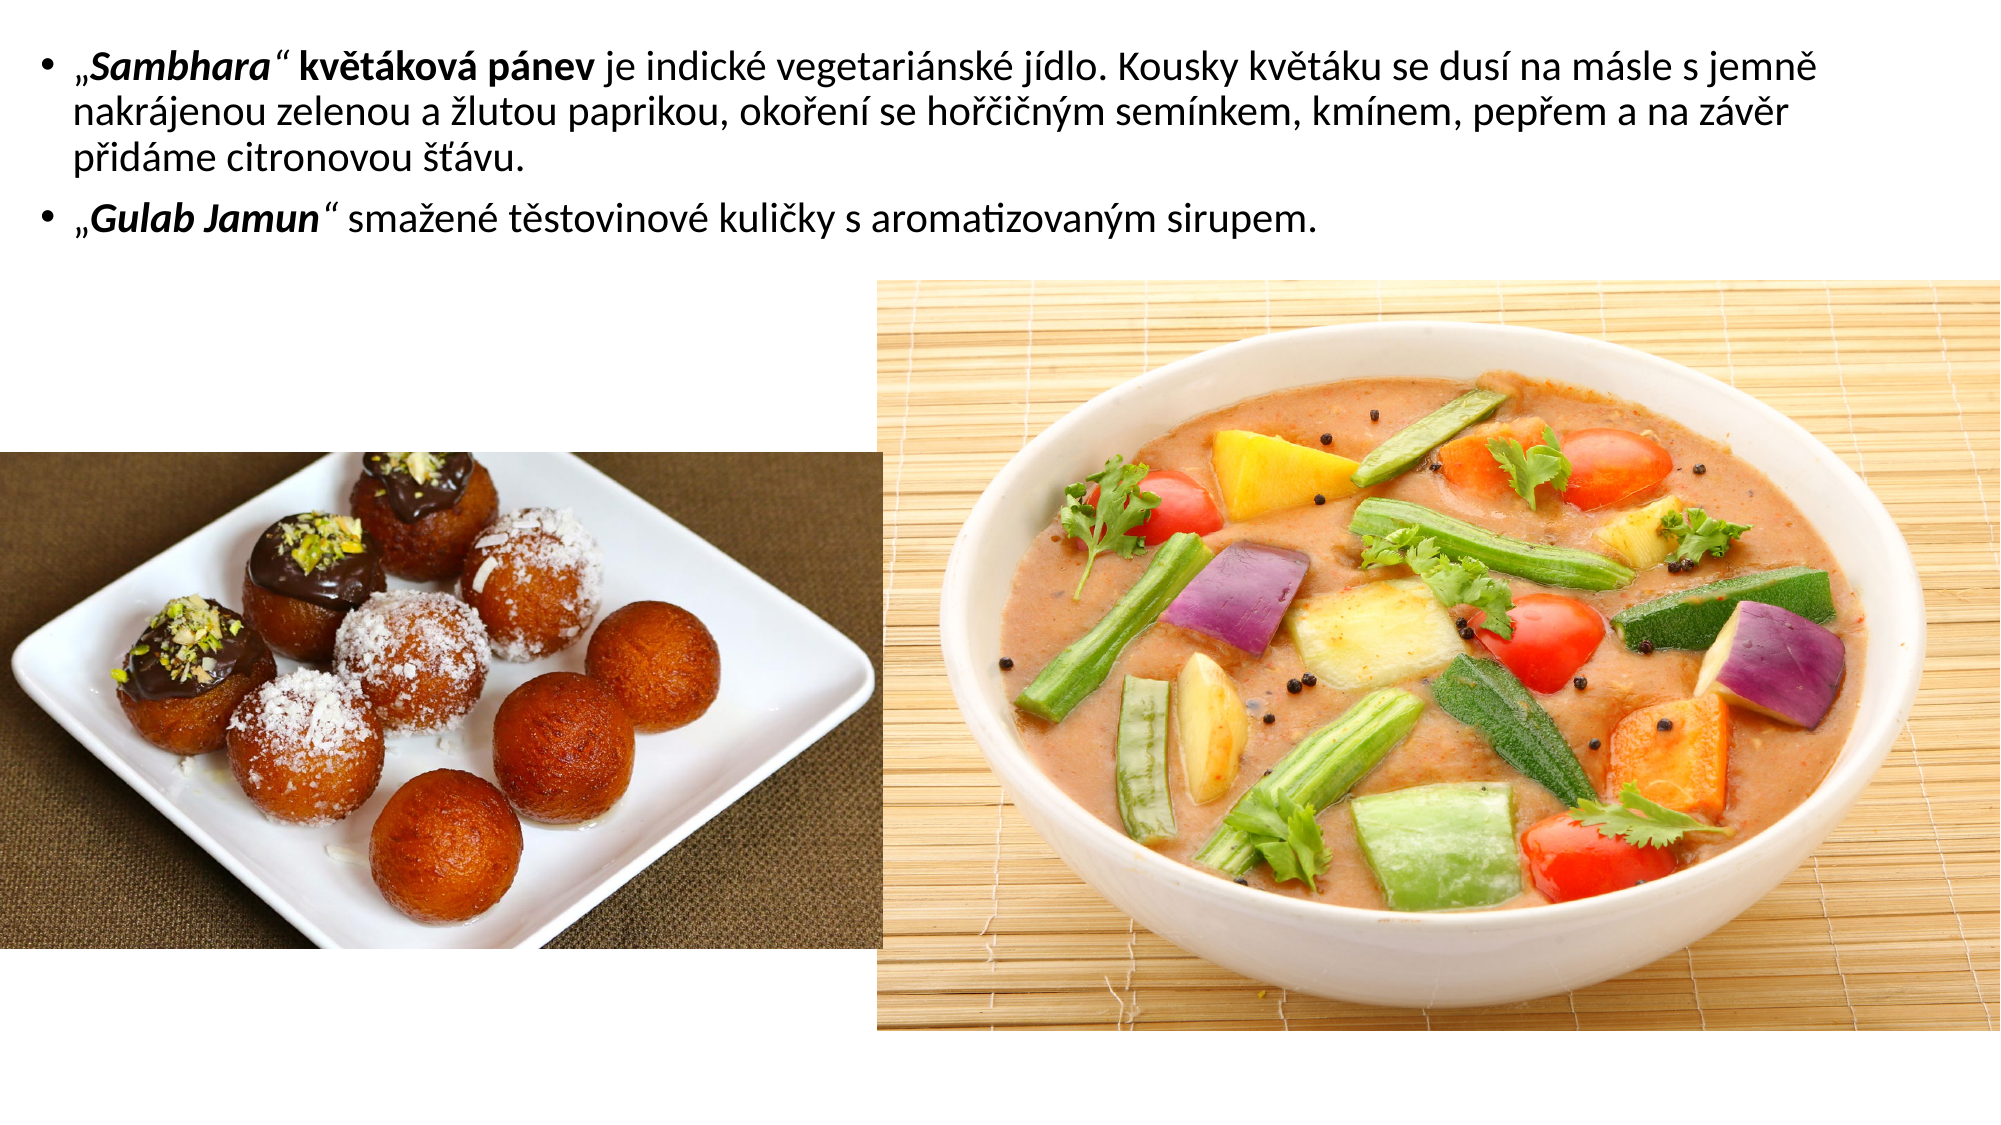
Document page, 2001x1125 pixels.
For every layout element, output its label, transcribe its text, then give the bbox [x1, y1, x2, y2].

list „Sambhara“ květáková pánev je indické vegetariánské jídlo. Kousky květáku se dusí na másle s jemně nakrájenou zelenou a žlutou paprikou, okoření se hořčičným semínkem, kmínem, pepřem a na závěr přidáme citronovou šťávu. „Gulab Jamun“ smažené těstovinové kuličky s aromatizovaným sirupem. [25, 35, 1865, 251]
picture [0, 280, 2000, 1031]
